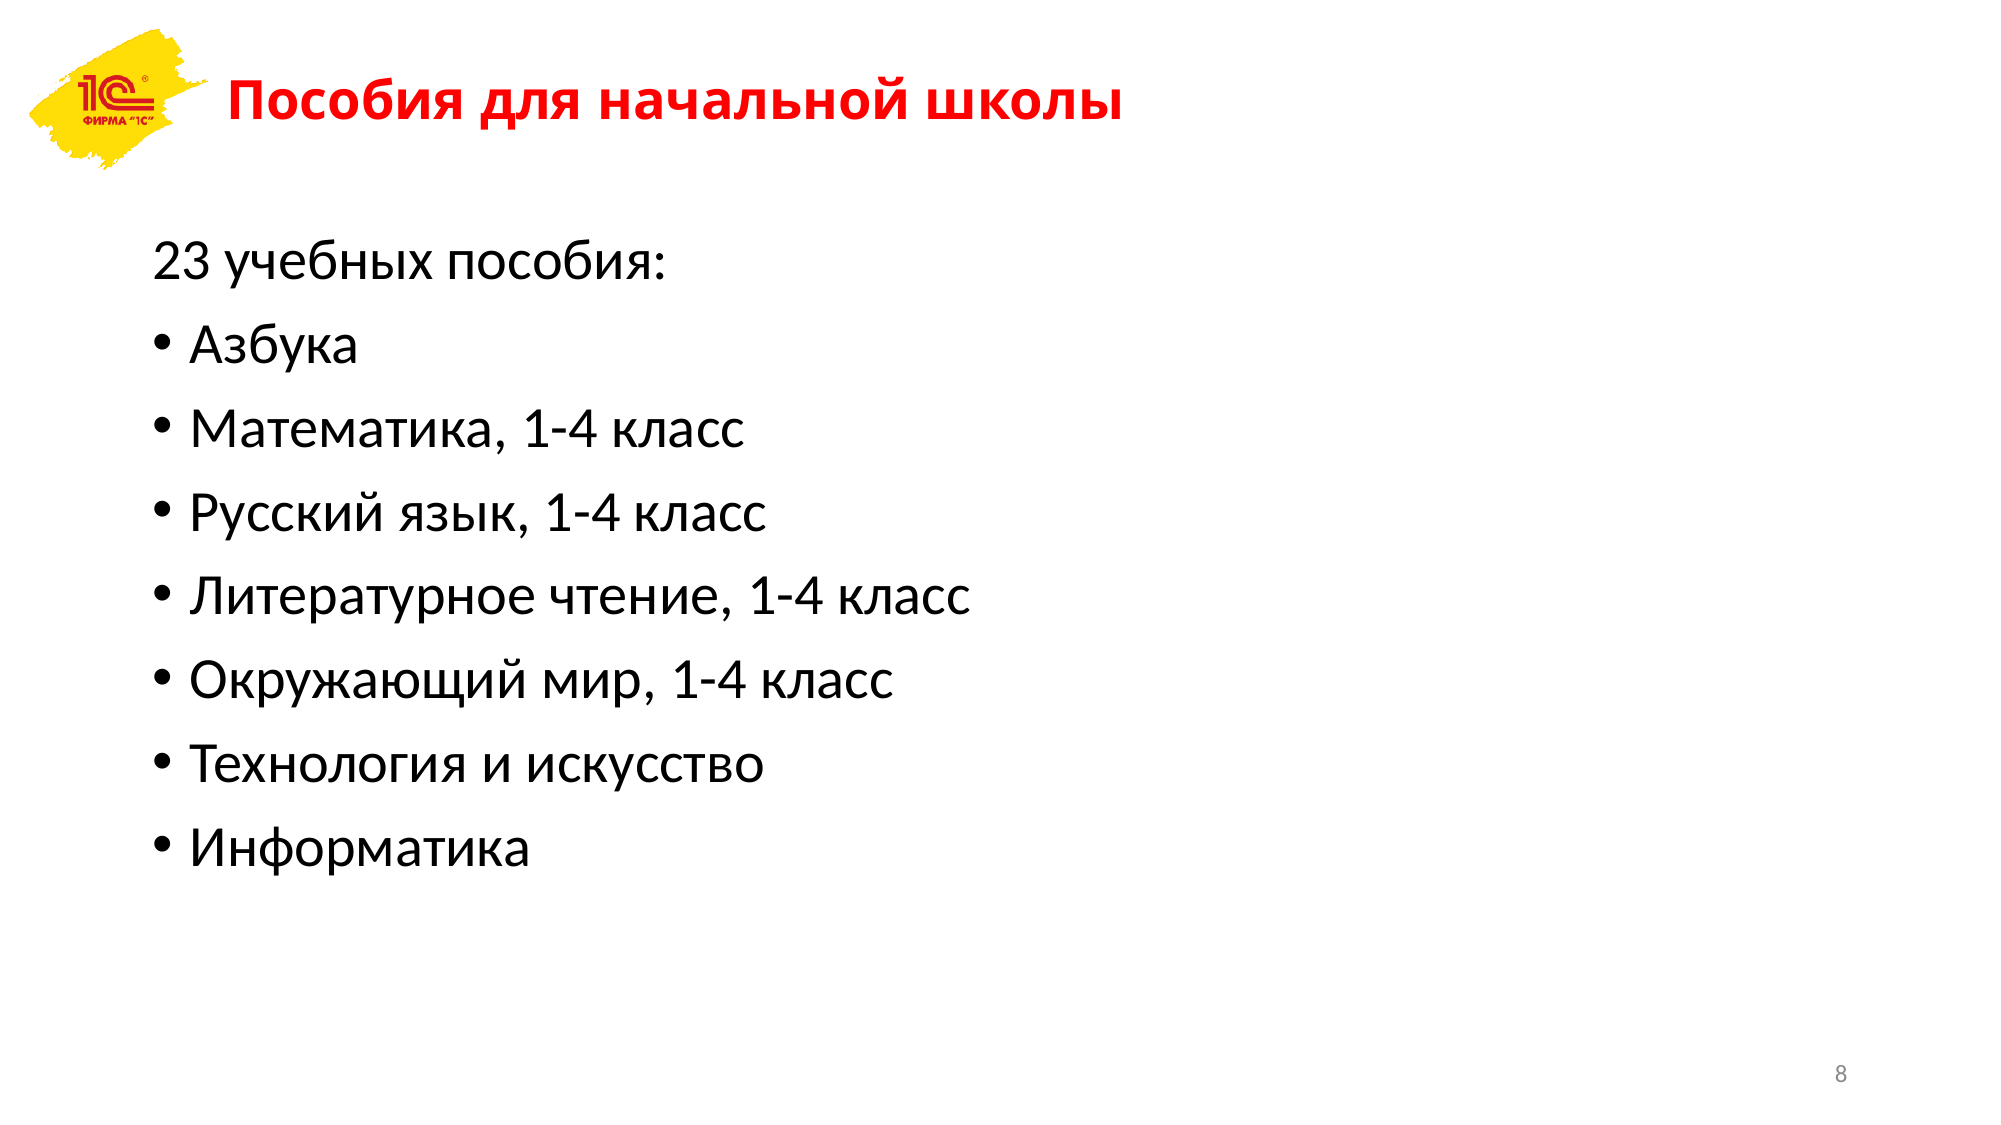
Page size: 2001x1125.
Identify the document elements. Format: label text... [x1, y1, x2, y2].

title Пособия для начальной школы [211, 24, 1863, 179]
slide_number 8 [1412, 1042, 1863, 1103]
list 23 учебных пособия: Азбука Математика, 1-4 класс Русский язык, 1-4 класс Литературное чтение, 1-4 класс Окружающий мир, 1-4 класс Технология и искусство Информатика [137, 221, 1863, 1014]
picture [23, 24, 211, 173]
